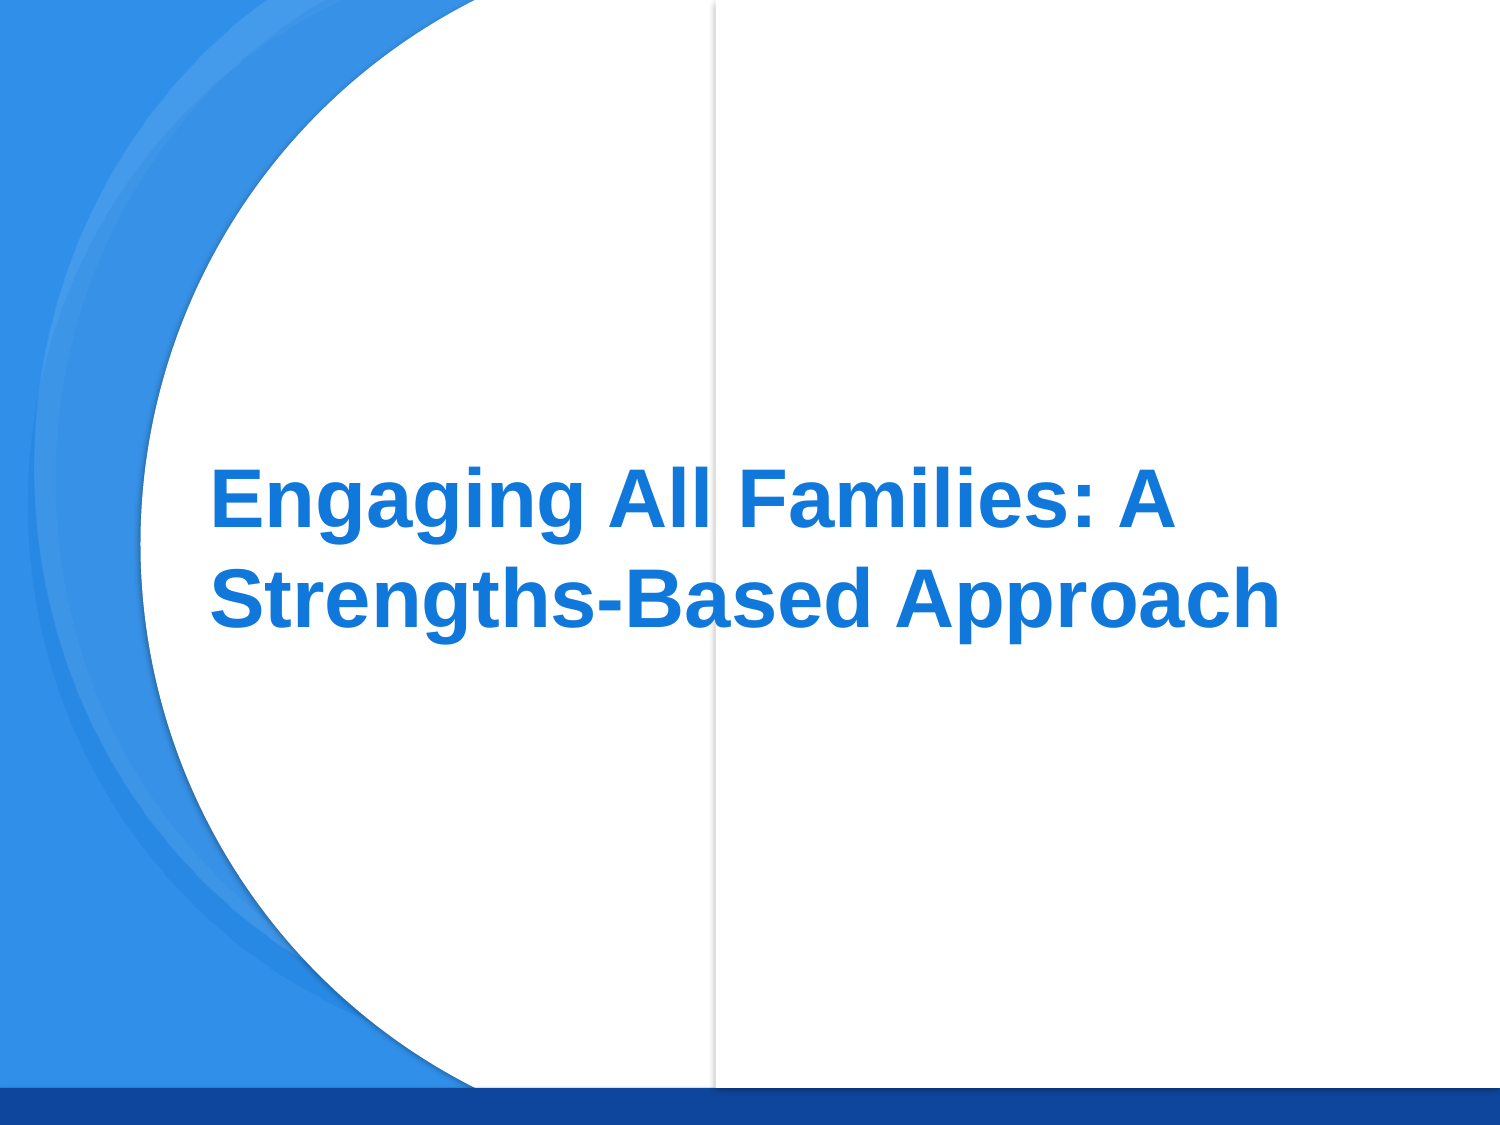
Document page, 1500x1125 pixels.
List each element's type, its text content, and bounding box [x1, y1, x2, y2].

title Engaging All Families: A Strengths-Based Approach [194, 450, 1500, 638]
picture [0, 0, 472, 1087]
